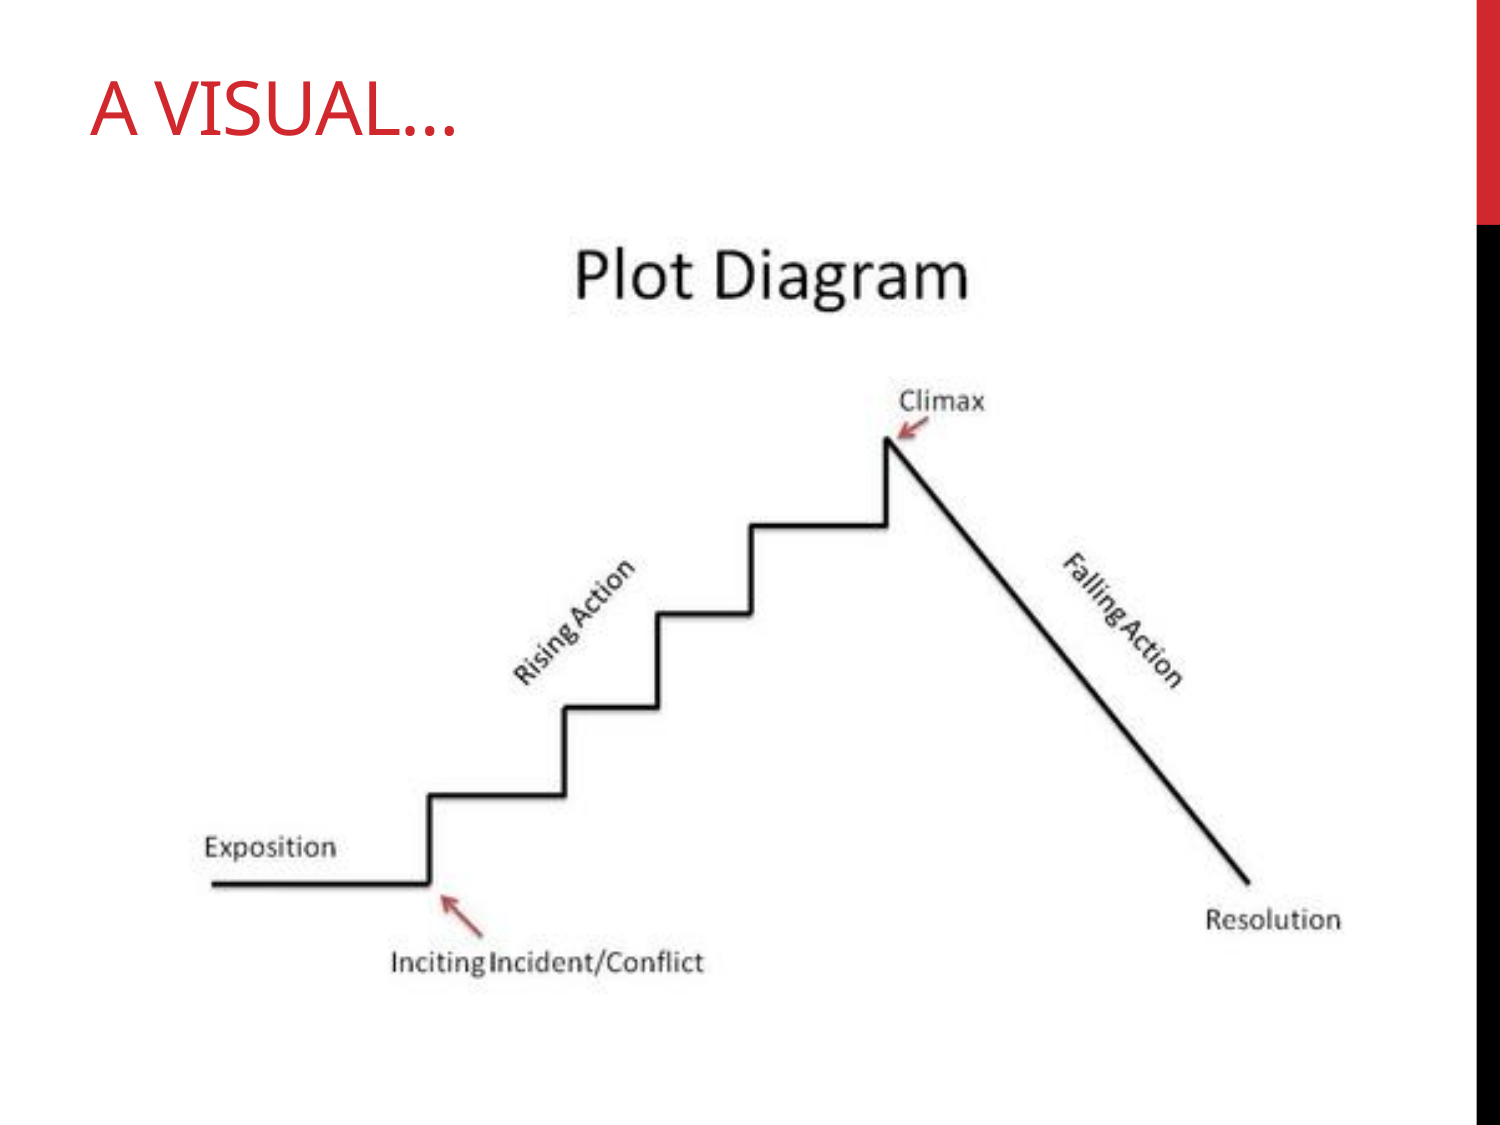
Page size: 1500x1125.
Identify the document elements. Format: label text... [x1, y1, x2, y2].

title A visual… [75, 25, 1025, 159]
picture [149, 157, 1395, 1092]
